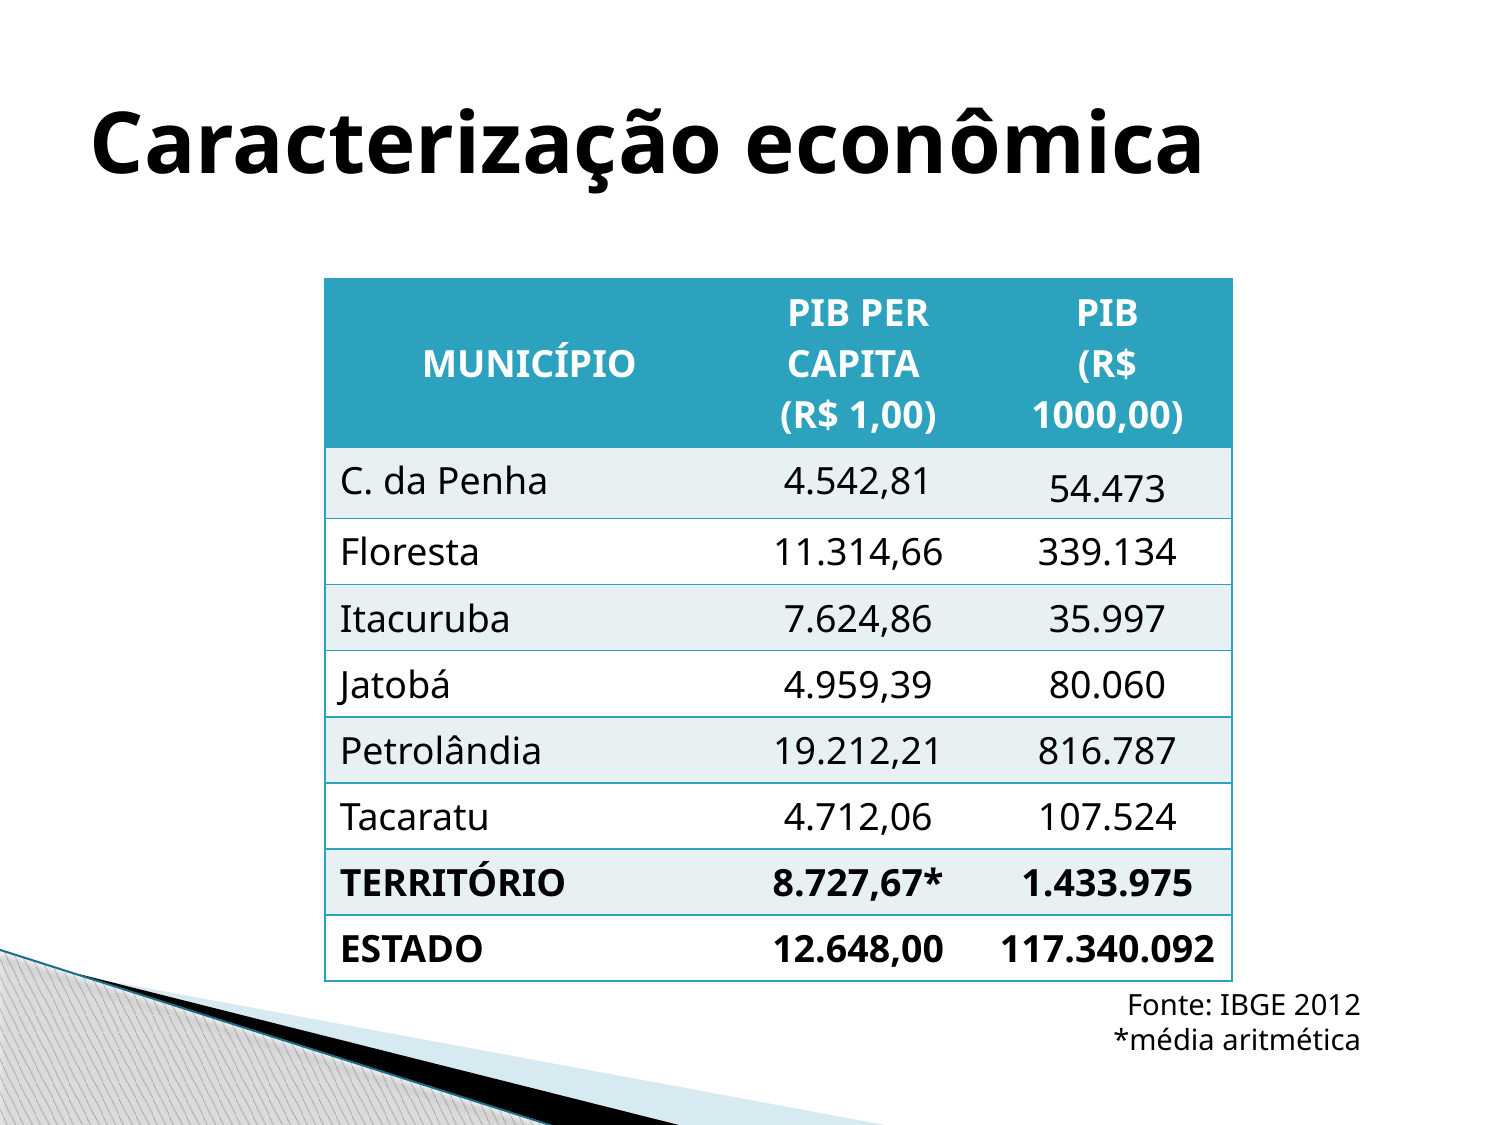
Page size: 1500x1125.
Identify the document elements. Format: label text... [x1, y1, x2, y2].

table_header MUNICÍPIO [326, 280, 734, 446]
table_cell Itacuruba [326, 585, 734, 650]
table_cell Petrolândia [326, 718, 734, 782]
table_cell 339.134 [983, 519, 1231, 584]
table_cell 12.648,00 [734, 916, 983, 980]
table_cell 117.340.092 [983, 916, 1231, 980]
table_cell 816.787 [983, 718, 1231, 782]
table_cell 4.959,39 [734, 651, 983, 716]
table_cell 4.542,81 [734, 448, 983, 518]
table_cell 107.524 [983, 784, 1231, 848]
table_cell 35.997 [983, 585, 1231, 650]
table_cell 11.314,66 [734, 519, 983, 584]
table_cell 80.060 [983, 651, 1231, 716]
table_cell 19.212,21 [734, 718, 983, 782]
table_cell Tacaratu [326, 784, 734, 848]
title Caracterização econômica [75, 45, 1425, 233]
table_cell C. da Penha [326, 448, 734, 518]
table_cell 4.712,06 [734, 784, 983, 848]
table_cell 54.473 [983, 448, 1231, 518]
table_cell 1.433.975 [983, 850, 1231, 914]
table_cell 8.727,67* [734, 850, 983, 914]
table_header PIB PER CAPITA (R$ 1,00) [734, 280, 983, 446]
table_cell ESTADO [326, 916, 734, 980]
table_cell 7.624,86 [734, 585, 983, 650]
table_cell Jatobá [326, 651, 734, 716]
table_cell Floresta [326, 519, 734, 584]
text_box Fonte: IBGE 2012 *média aritmética [1021, 978, 1377, 1064]
table_header PIB (R$ 1000,00) [983, 280, 1231, 446]
table_cell TERRITÓRIO [326, 850, 734, 914]
